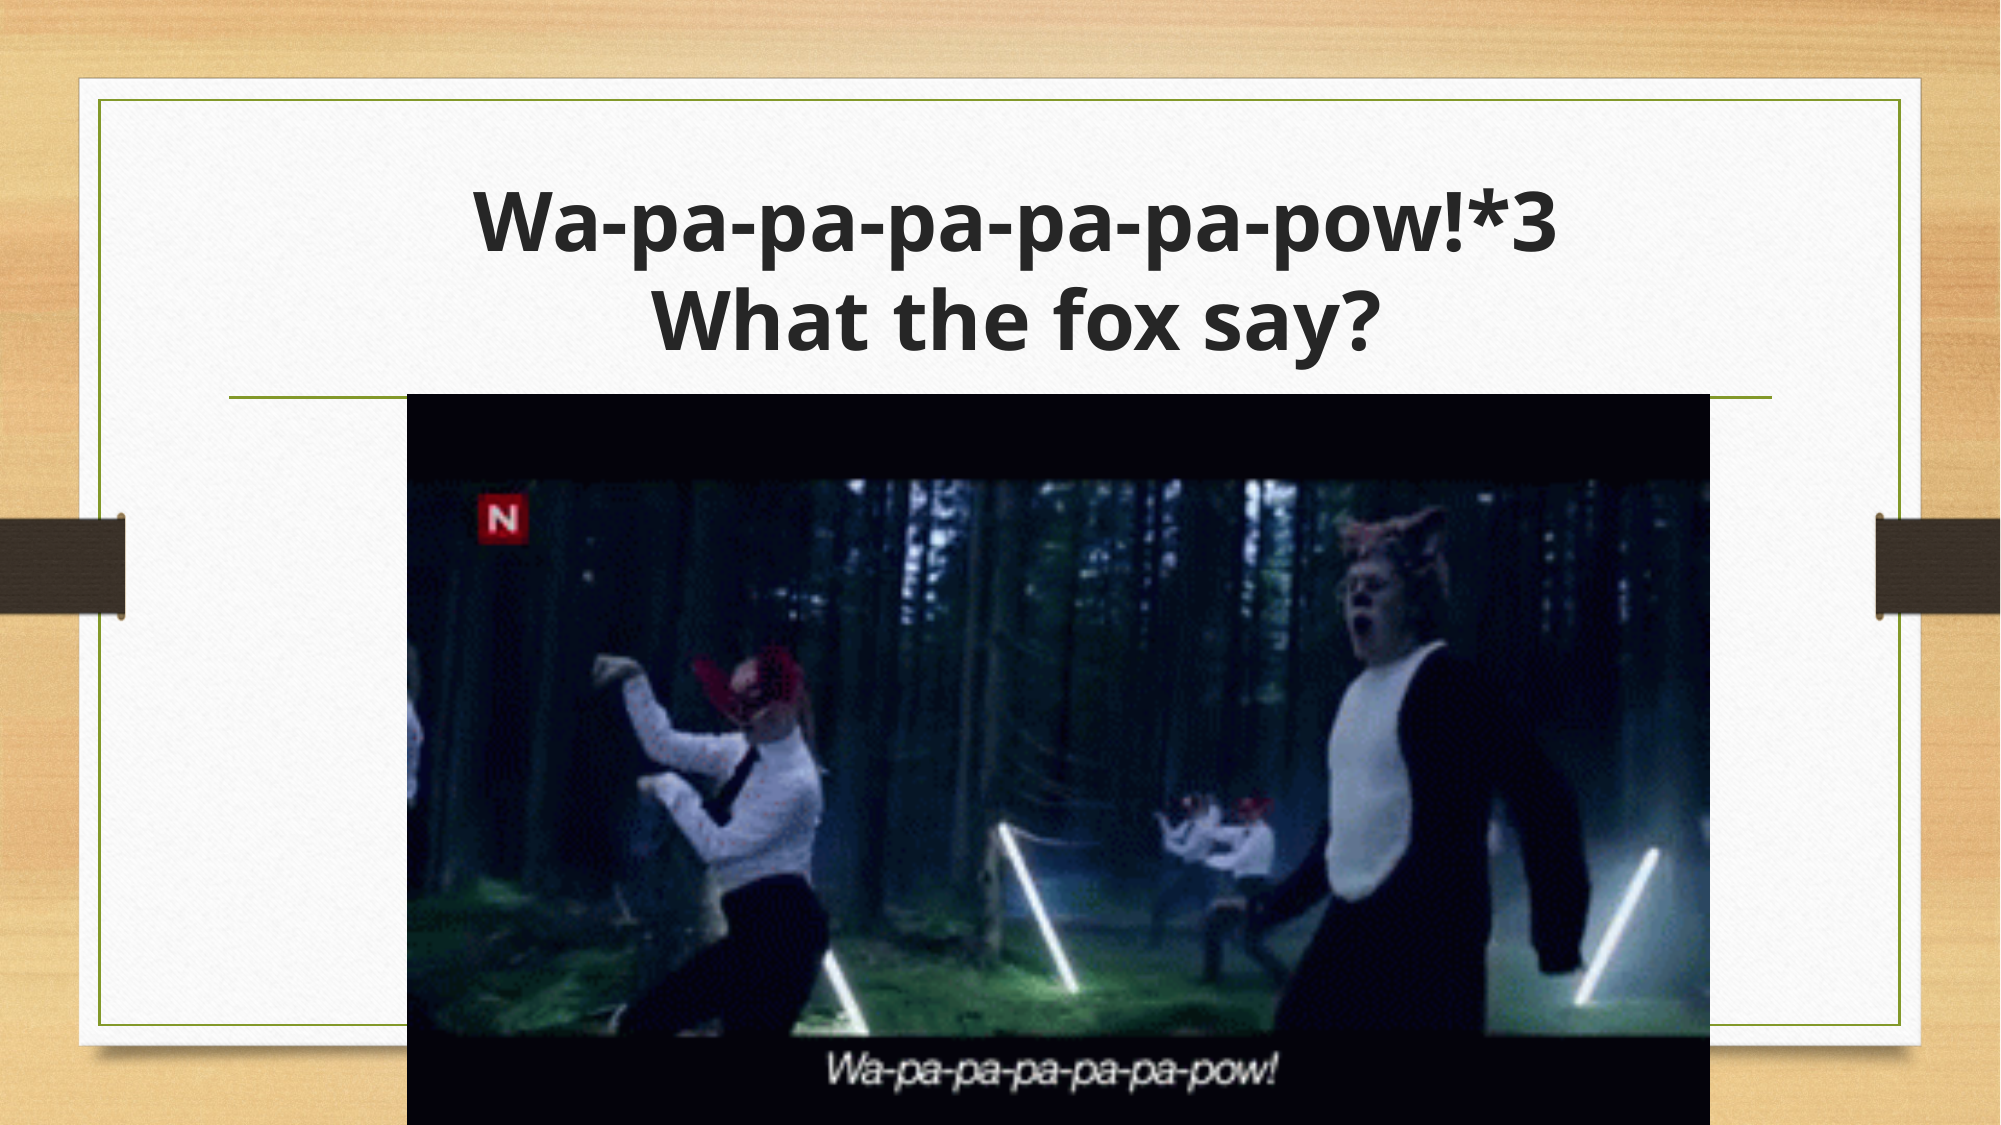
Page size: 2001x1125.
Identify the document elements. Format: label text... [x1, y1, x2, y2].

title Wa-pa-pa-pa-pa-pa-pow!*3 What the fox say? [43, 161, 1990, 375]
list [406, 393, 1710, 1125]
picture [0, 0, 2001, 1125]
